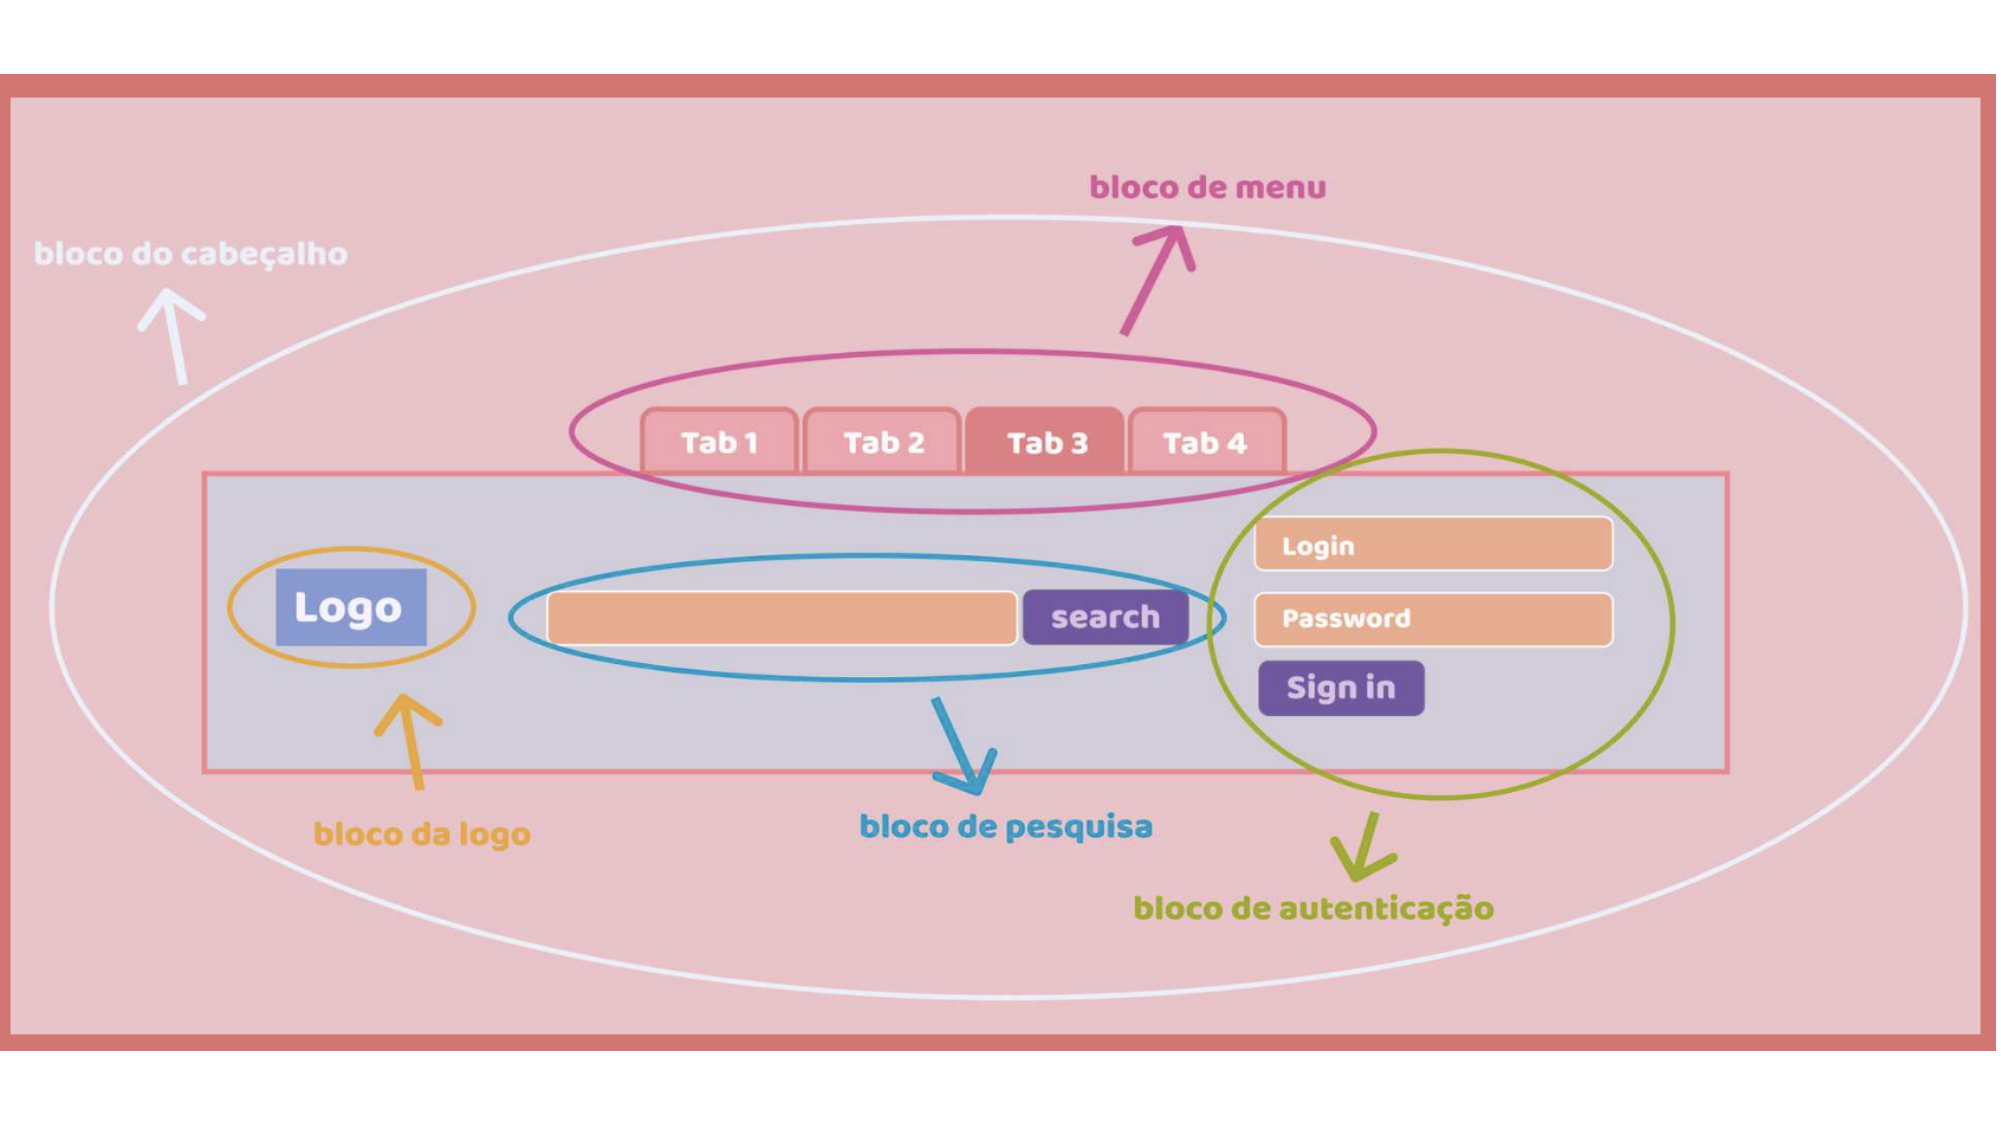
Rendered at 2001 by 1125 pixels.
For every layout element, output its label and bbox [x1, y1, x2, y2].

list [0, 74, 1996, 1051]
